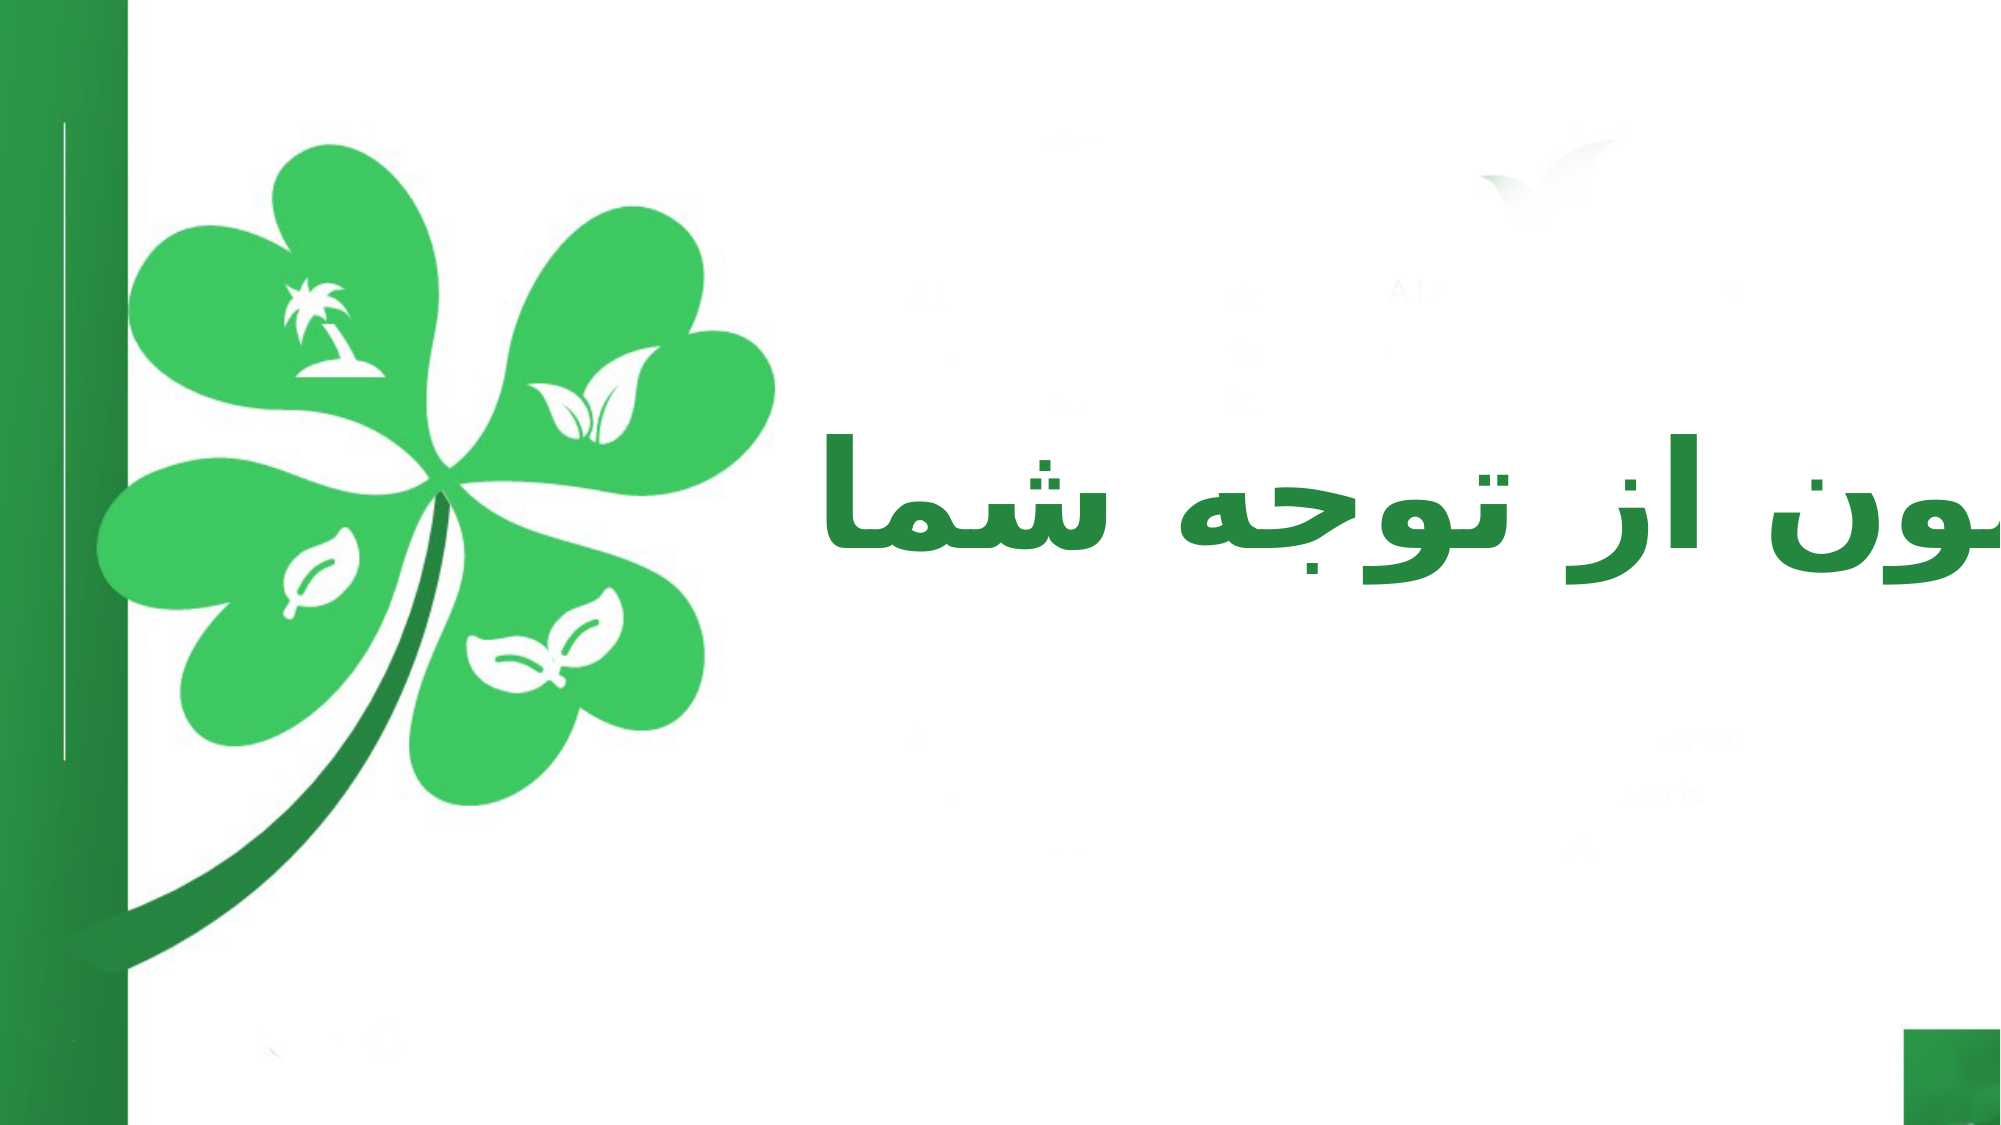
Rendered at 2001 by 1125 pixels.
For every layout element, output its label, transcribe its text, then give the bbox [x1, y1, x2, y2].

picture [0, 0, 2001, 1125]
list ممنون از توجه شما [799, 411, 2000, 1125]
